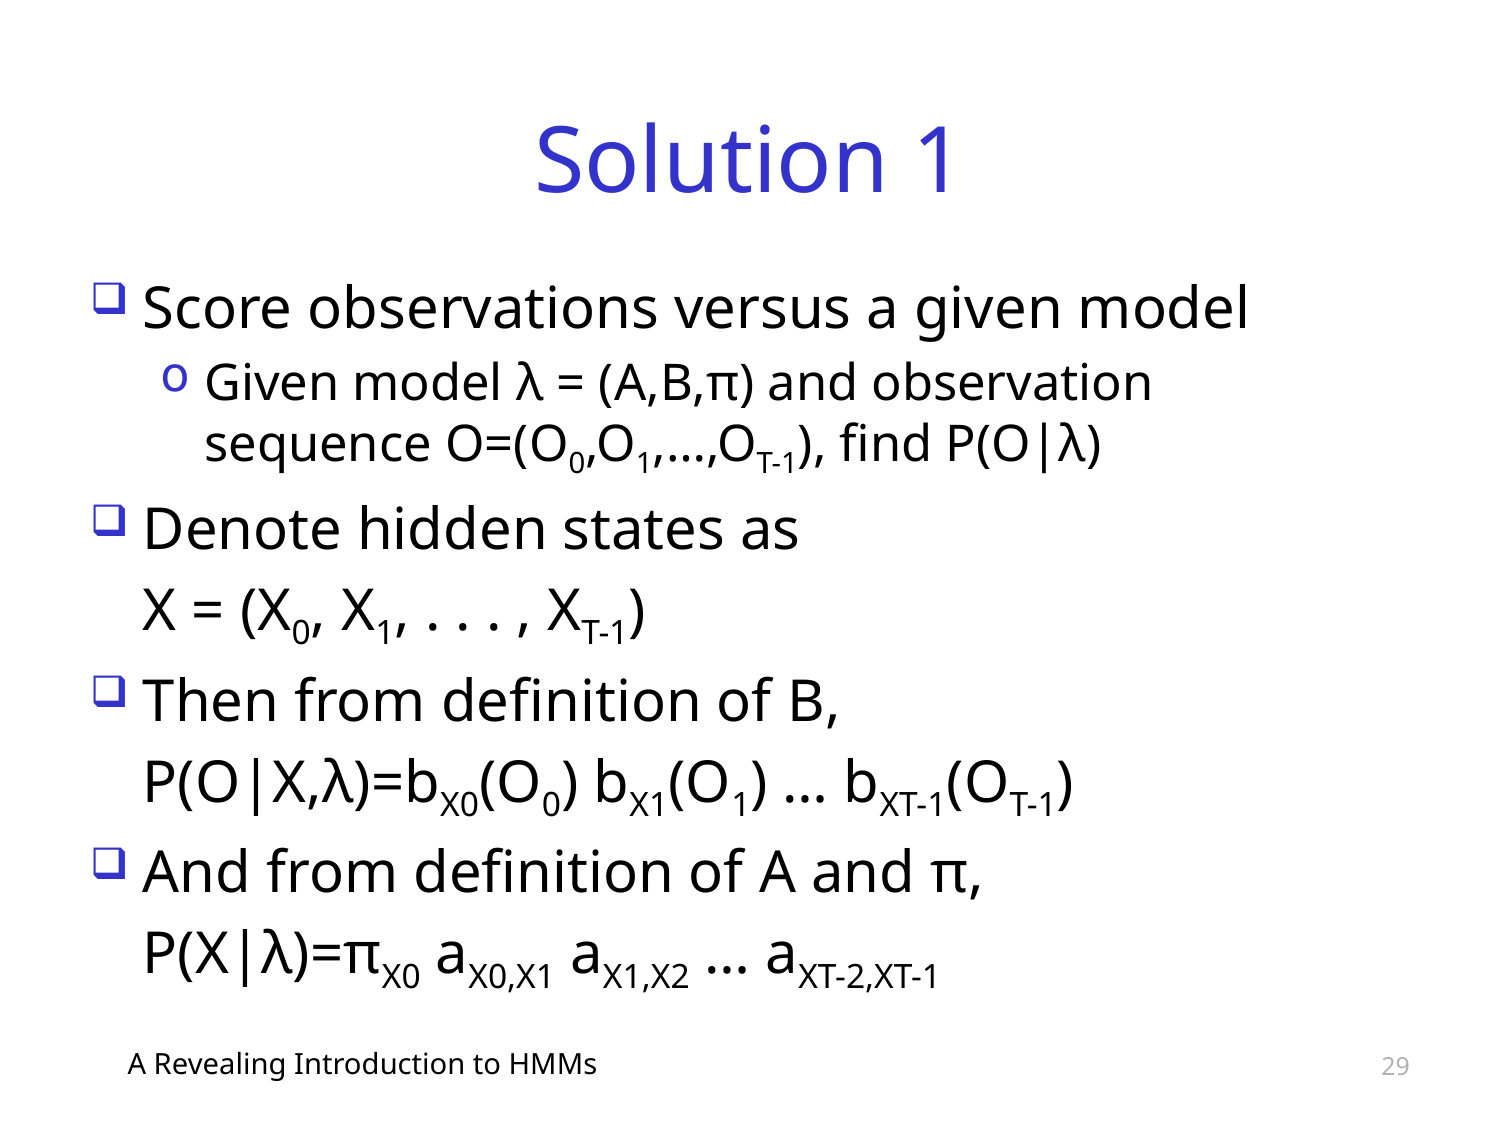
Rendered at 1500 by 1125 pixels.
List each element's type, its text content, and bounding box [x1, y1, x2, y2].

footer A Revealing Introduction to HMMs [112, 1037, 776, 1101]
slide_number 29 [1074, 1037, 1425, 1098]
list Score observations versus a given model Given model λ = (A,B,π) and observation sequence O=(O0,O1,…,OT-1), find P(O|λ) Denote hidden states as X = (X0, X1, . . . , XT-1) Then from definition of B, P(O|X,λ)=bX0(O0) bX1(O1) … bXT-1(OT-1) And from definition of A and π, P(X|λ)=πX0 aX0,X1 aX1,X2 … aXT-2,XT-1 [74, 262, 1398, 1006]
title Solution 1 [112, 62, 1388, 251]
